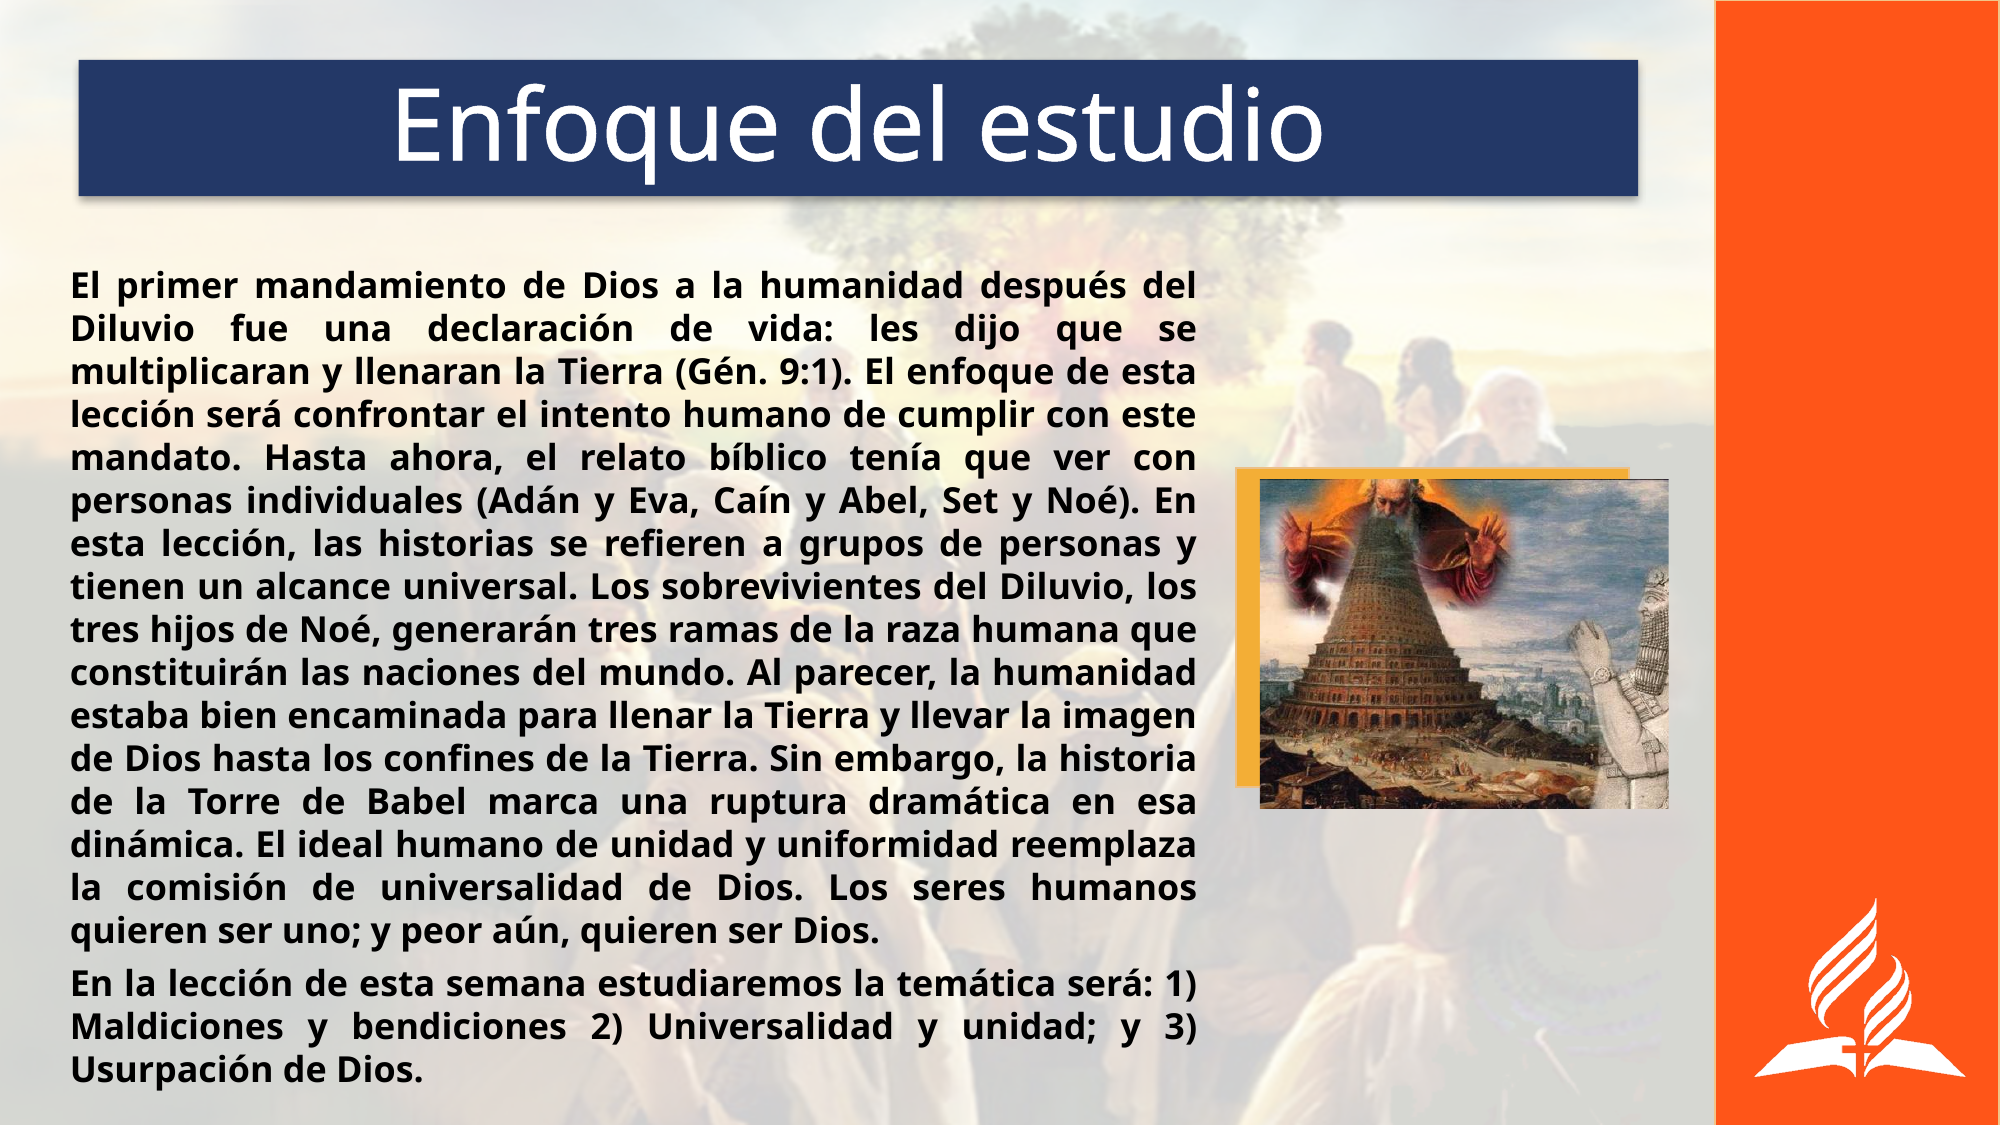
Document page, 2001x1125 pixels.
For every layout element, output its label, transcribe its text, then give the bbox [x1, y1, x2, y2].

picture [1722, 867, 2000, 1125]
title Enfoque del estudio [78, 59, 1639, 197]
text_box [1235, 467, 1630, 788]
text_box El primer mandamiento de Dios a la humanidad después del Diluvio fue una declaración de vida: les dijo que se multiplicaran y llenaran la Tierra (Gén. 9:1). El enfoque de esta lección será confrontar el intento humano de cumplir con este mandato. Hasta ahora, el relato bíblico tenía que ver con personas individuales (Adán y Eva, Caín y Abel, Set y Noé). En esta lección, las historias se refieren a grupos de personas y tienen un alcance universal. Los sobrevivientes del Diluvio, los tres hijos de Noé, generarán tres ramas de la raza humana que constituirán las naciones del mundo. Al parecer, la humanidad estaba bien encaminada para llenar la Tierra y llevar la imagen de Dios hasta los confines de la Tierra. Sin embargo, la historia de la Torre de Babel marca una ruptura dramática en esa dinámica. El ideal humano de unidad y uniformidad reemplaza la comisión de universalidad de Dios. Los seres humanos quieren ser uno; y peor aún, quieren ser Dios. En la lección de esta semana estudiaremos la temática será: 1) Maldiciones y bendiciones 2) Universalidad y unidad; y 3) Usurpación de Dios. [54, 255, 1213, 1125]
picture [1259, 479, 1669, 809]
